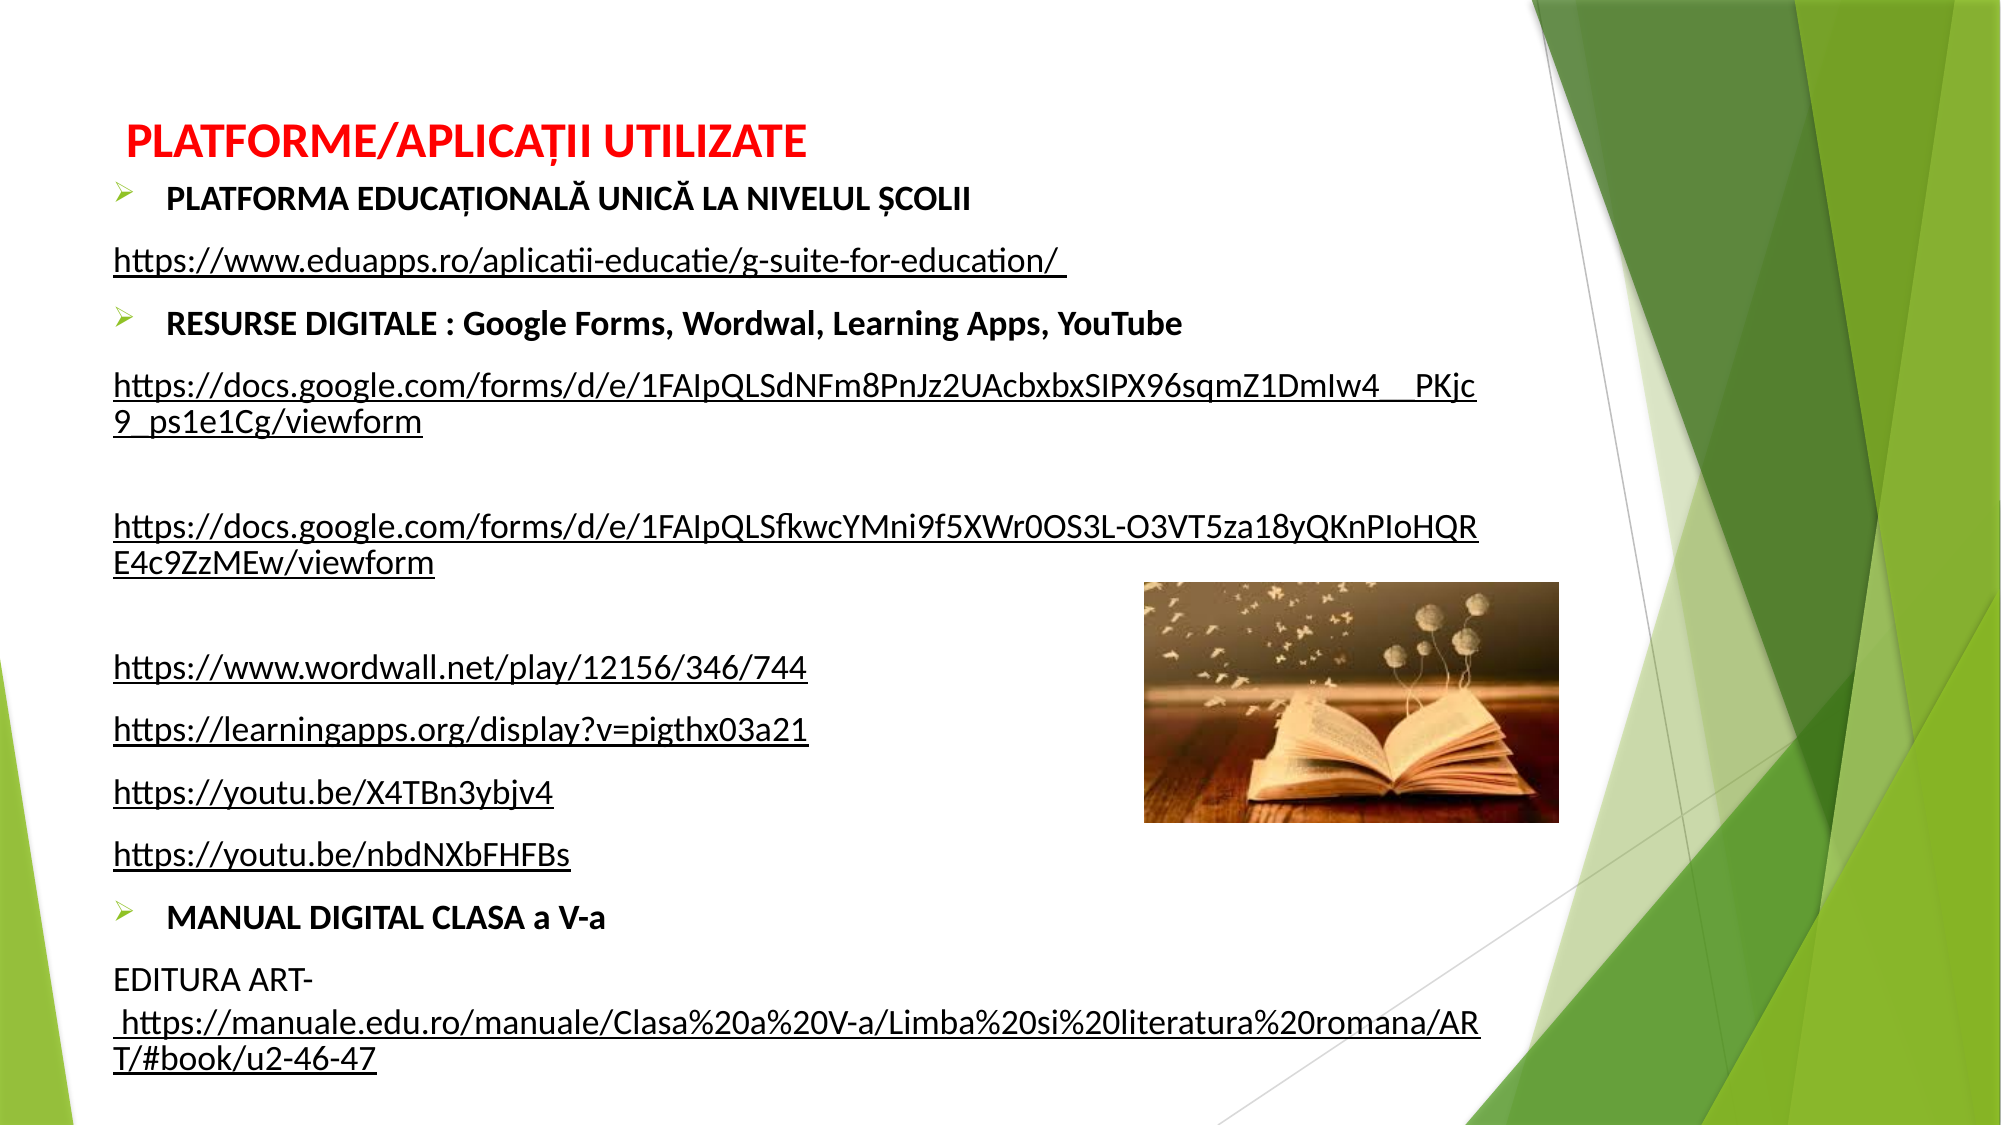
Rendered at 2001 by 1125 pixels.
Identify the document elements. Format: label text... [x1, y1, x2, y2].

picture [1144, 581, 1559, 824]
title PLATFORME/APLICAȚII UTILIZATE [111, 99, 1522, 213]
list PLATFORMA EDUCAȚIONALĂ UNICĂ LA NIVELUL ȘCOLII https://www.eduapps.ro/aplicatii-educatie/g-suite-for-education/ RESURSE DIGITALE : Google Forms, Wordwal, Learning Apps, YouTube https://docs.google.com/forms/d/e/1FAIpQLSdNFm8PnJz2UAcbxbxSIPX96sqmZ1DmIw4__PKjc9_ps1e1Cg/viewform https://docs.google.com/forms/d/e/1FAIpQLSfkwcYMni9f5XWr0OS3L-O3VT5za18yQKnPIoHQRE4c9ZzMEw/viewform https://www.wordwall.net/play/12156/346/744 https://learningapps.org/display?v=pigthx03a21 https://youtu.be/X4TBn3ybjv4 https://youtu.be/nbdNXbFHFBs MANUAL DIGITAL CLASA a V-a EDITURA ART- https://manuale.edu.ro/manuale/Clasa%20a%20V-a/Limba%20si%20literatura%20romana/ART/#book/u2-46-47 [98, 167, 1509, 1025]
